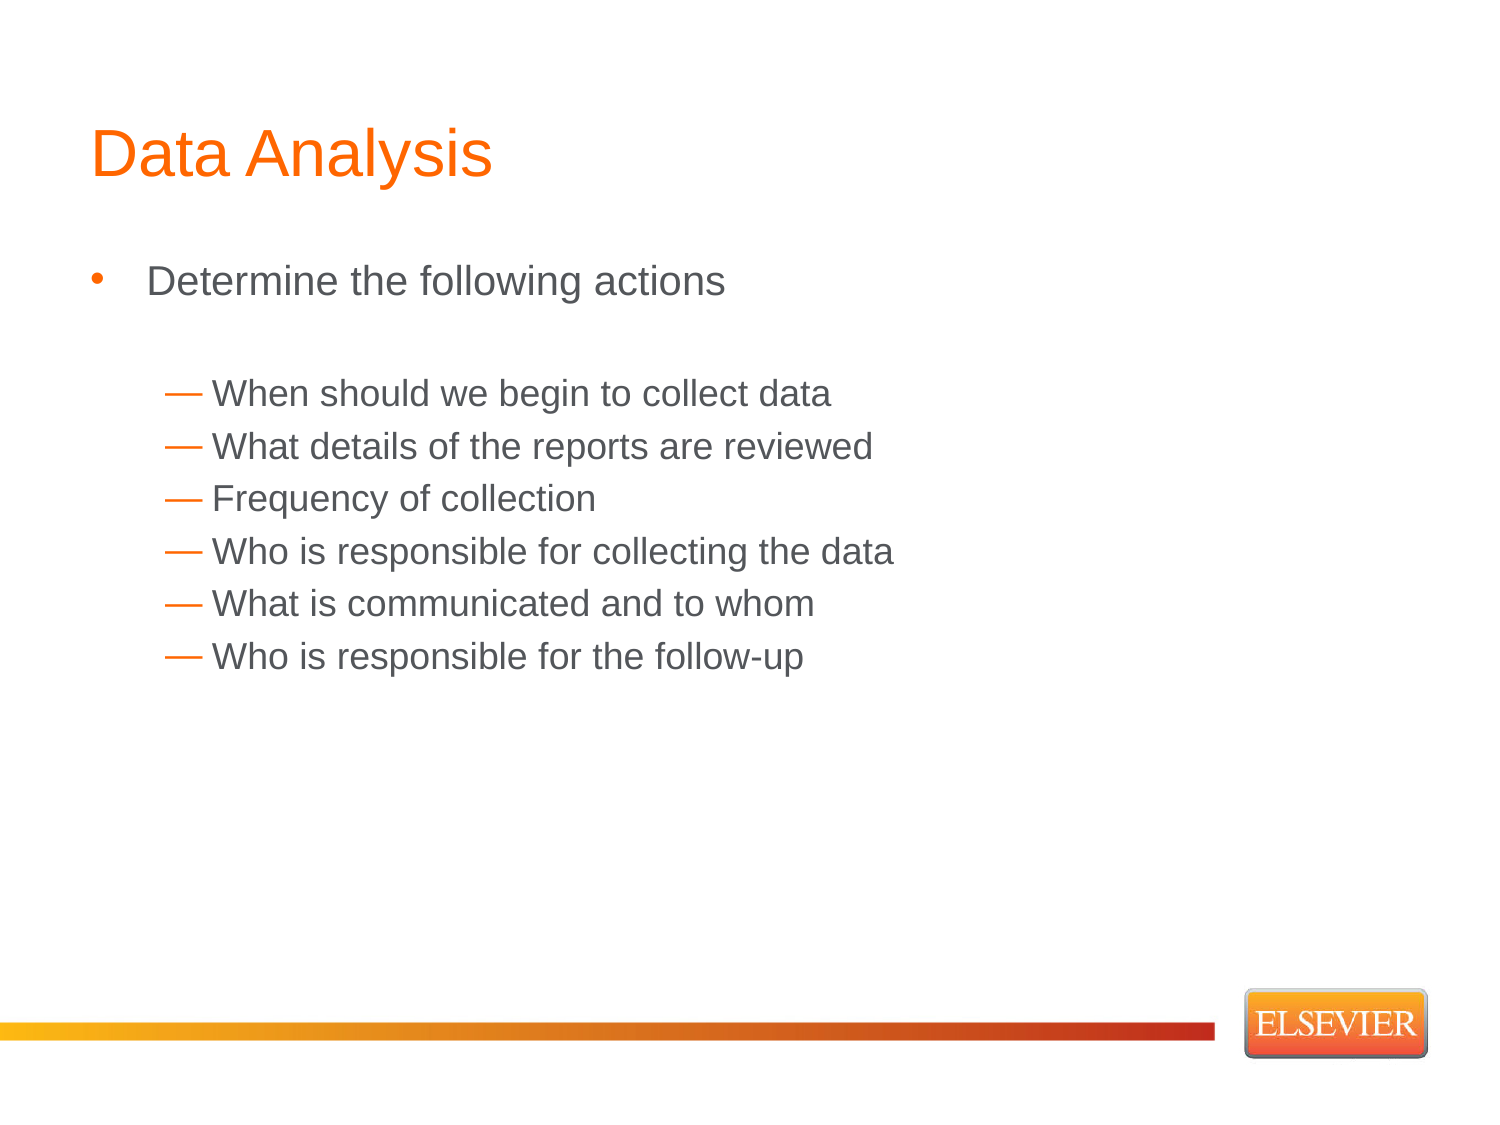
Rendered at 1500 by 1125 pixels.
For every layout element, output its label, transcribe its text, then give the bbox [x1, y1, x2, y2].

list Determine the following actions When should we begin to collect data What details of the reports are reviewed Frequency of collection Who is responsible for collecting the data What is communicated and to whom Who is responsible for the follow-up [75, 246, 1427, 1017]
picture [0, 35, 1500, 1090]
title Data Analysis [75, 115, 1427, 185]
